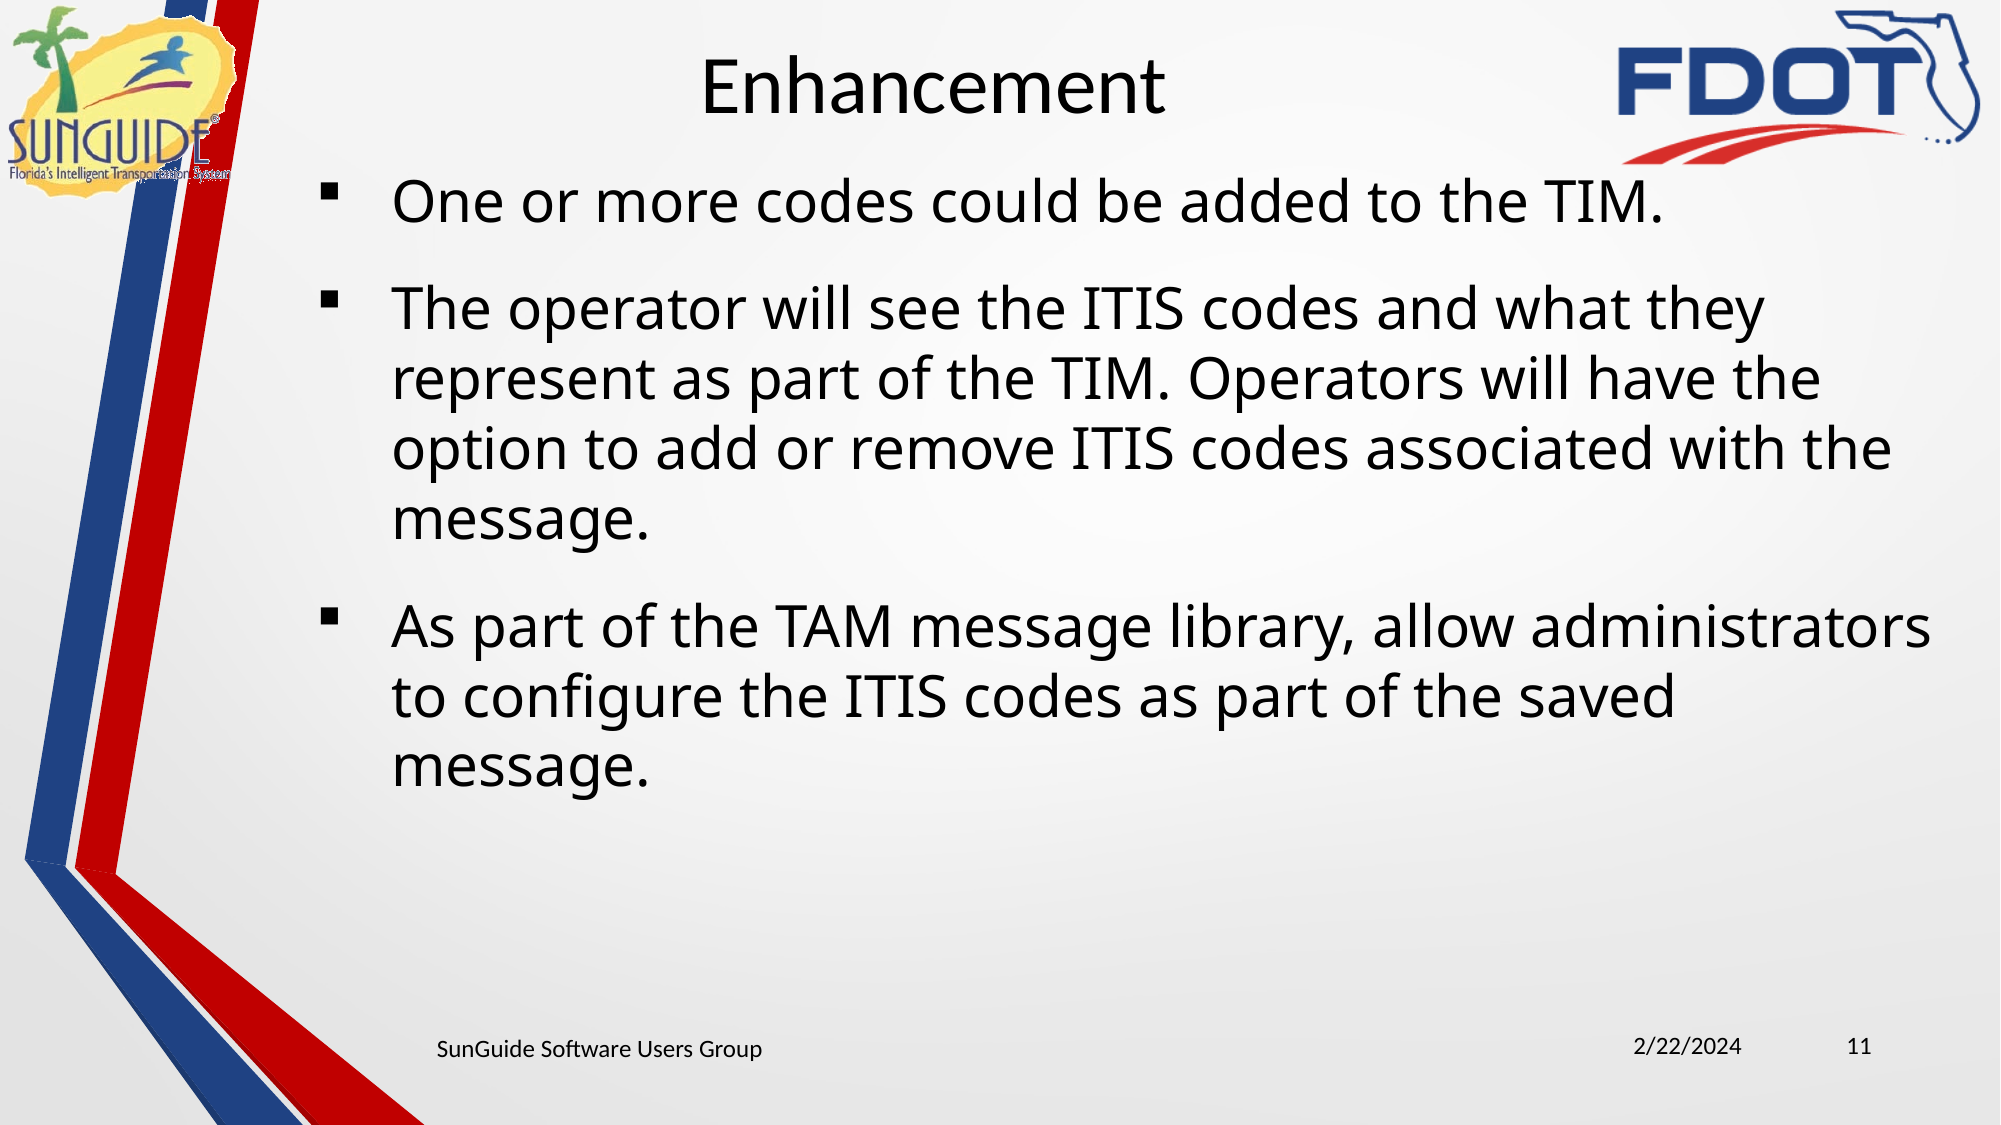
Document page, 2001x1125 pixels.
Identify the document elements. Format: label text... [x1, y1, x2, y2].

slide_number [1569, 1014, 1758, 1075]
picture [1611, 0, 1983, 172]
text_box One or more codes could be added to the TIM. The operator will see the ITIS codes and what they represent as part of the TIM. Operators will have the option to add or remove ITIS codes associated with the message. As part of the TAM message library, allow administrators to configure the ITIS codes as part of the saved message. [226, 156, 1951, 806]
footer SunGuide Software Users Group [421, 1017, 1584, 1078]
text_box Enhancement [272, 23, 1596, 139]
picture [2, 0, 249, 209]
slide_number 11 [1796, 1014, 1887, 1075]
